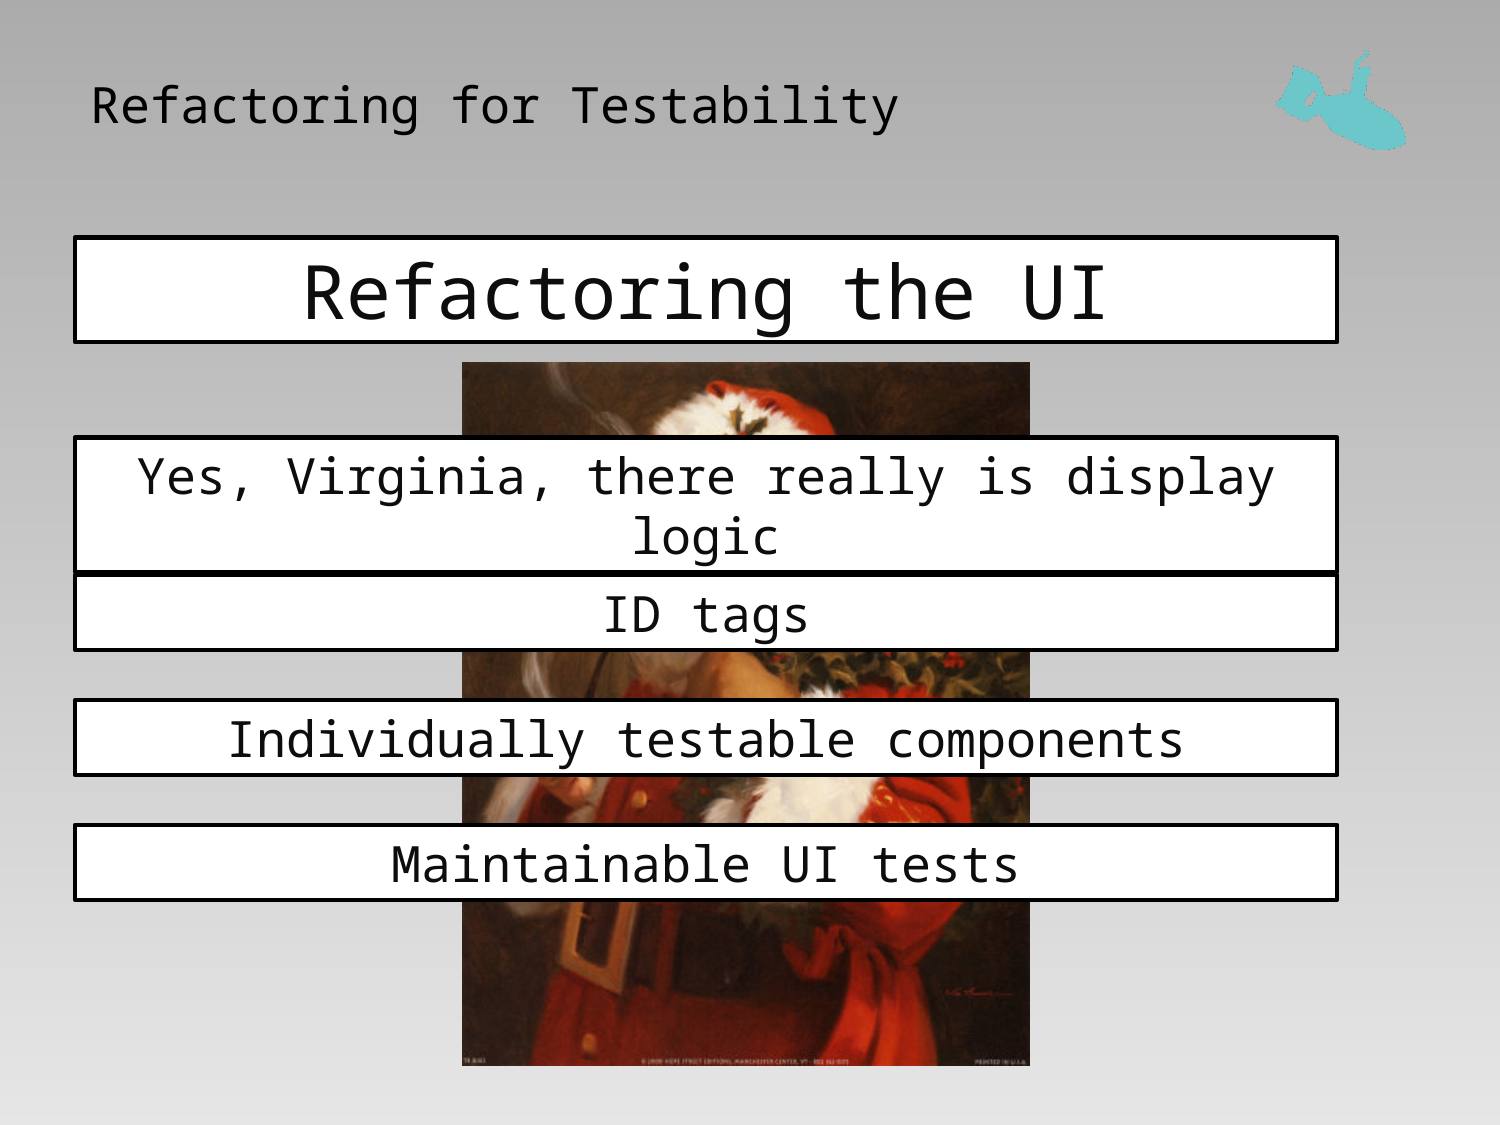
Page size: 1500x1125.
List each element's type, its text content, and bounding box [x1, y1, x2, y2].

text_box Maintainable UI tests [73, 823, 456, 902]
text_box Maintainable UI tests [1035, 823, 1339, 902]
text_box ID tags [73, 573, 456, 652]
title Refactoring for Testability [75, 45, 1425, 163]
text_box Refactoring the UI [73, 235, 1339, 344]
text_box Individually testable components [73, 698, 456, 777]
text_box ID tags [1035, 573, 1339, 652]
text_box Yes, Virginia, there really is display logic [1035, 435, 1339, 573]
text_box Yes, Virginia, there really is display logic [73, 435, 456, 573]
text_box Individually testable components [1035, 698, 1339, 777]
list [1274, 49, 1406, 151]
picture [461, 362, 1030, 1066]
